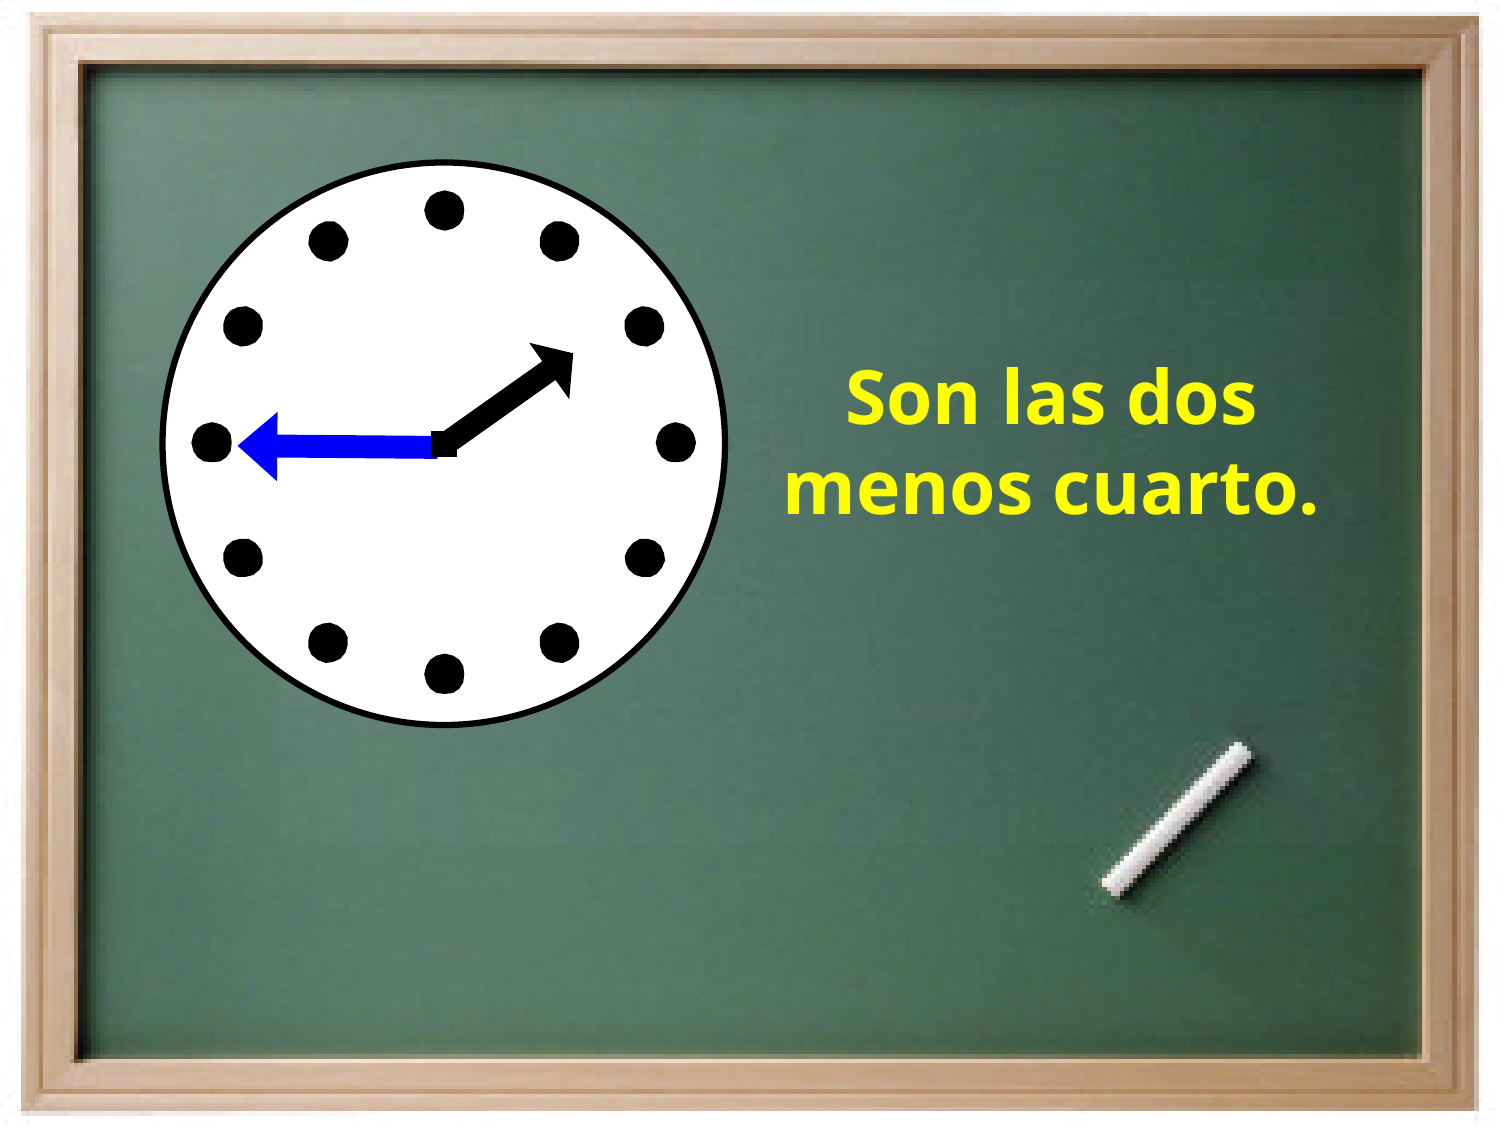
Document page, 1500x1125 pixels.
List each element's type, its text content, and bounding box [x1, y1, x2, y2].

text_box Son las dos menos cuarto. [767, 342, 1336, 537]
picture [0, 0, 1500, 1125]
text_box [162, 162, 726, 726]
